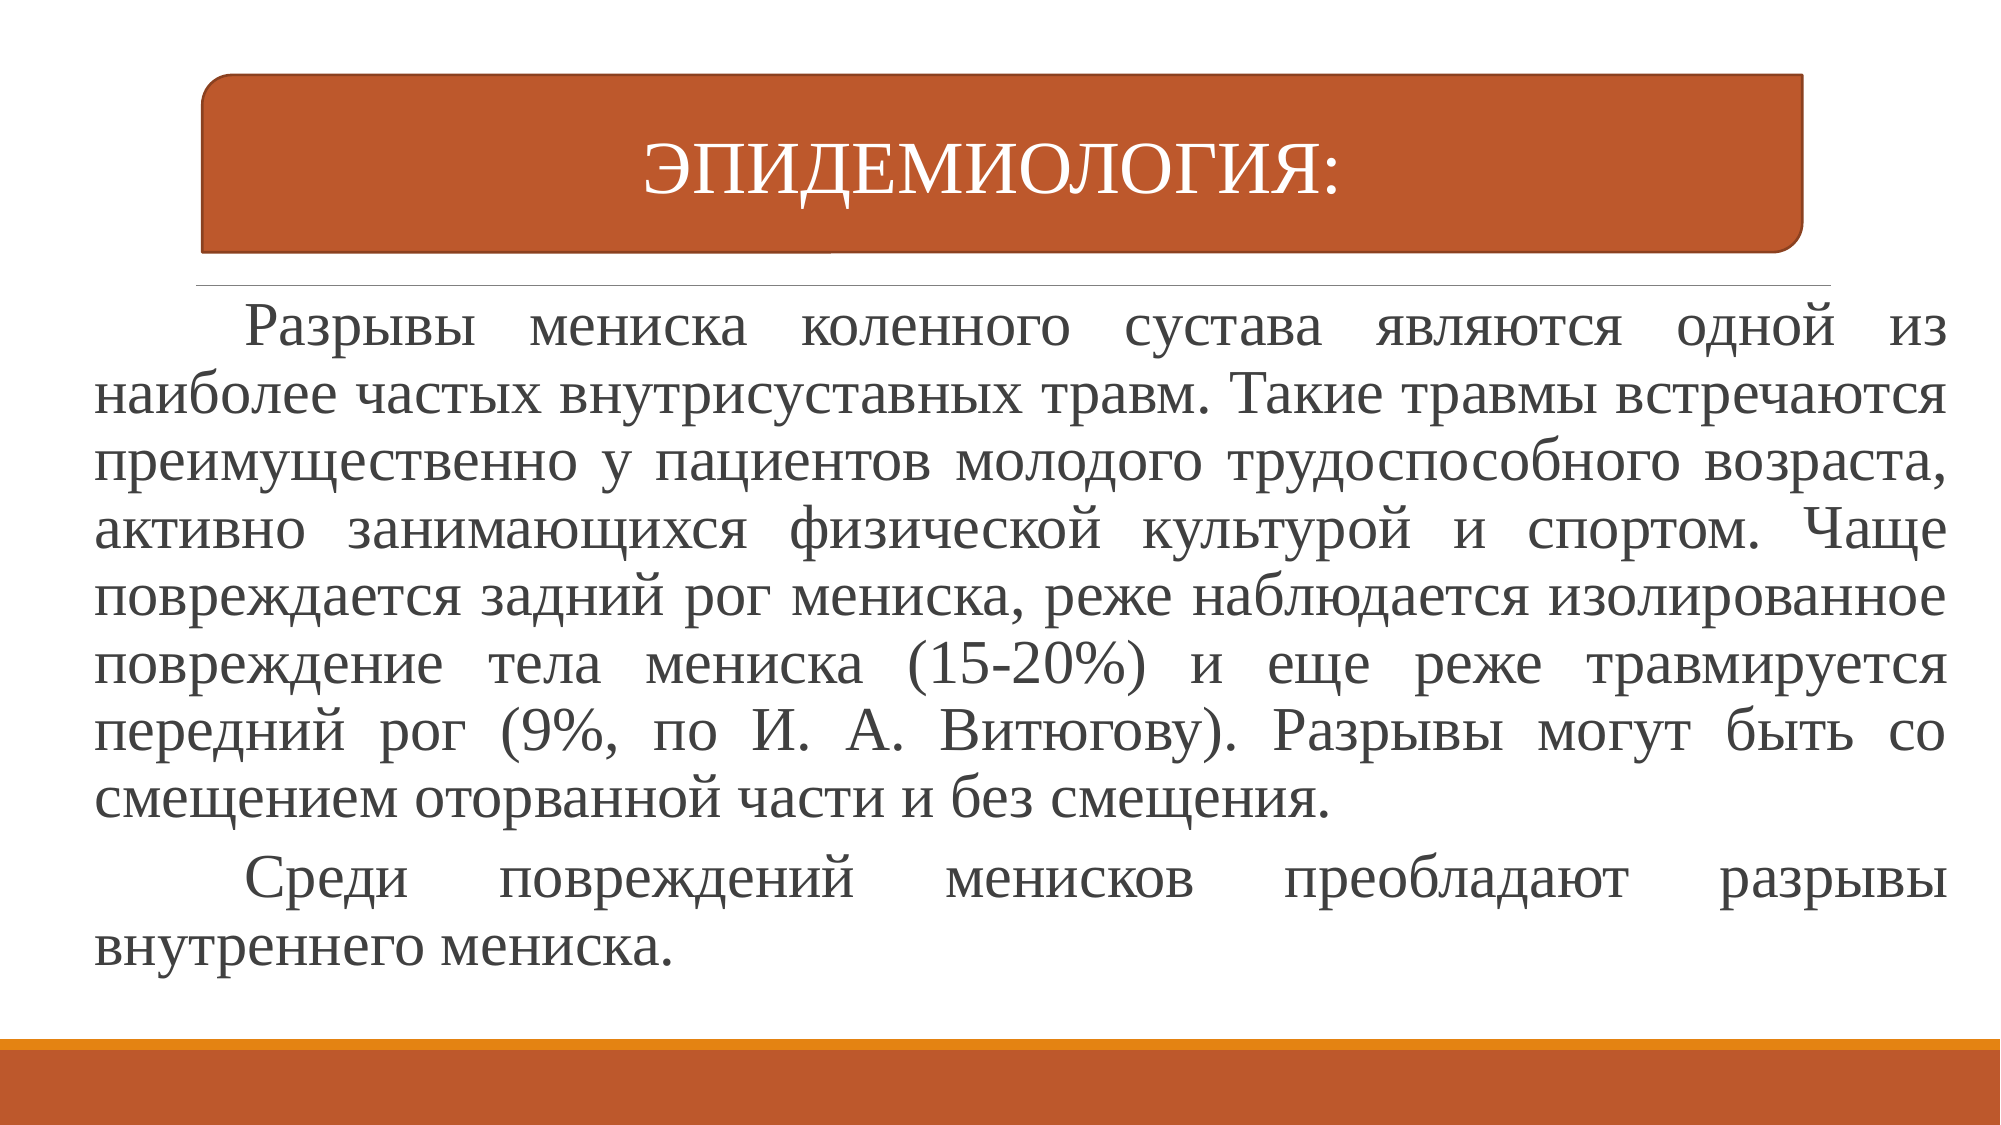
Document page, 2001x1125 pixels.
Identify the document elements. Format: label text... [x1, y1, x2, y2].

text_box ЭПИДЕМИОЛОГИЯ: [200, 73, 1804, 254]
list Разрывы мениска коленного сустава являются одной из наиболее частых внутрисуставных травм. Такие травмы встречаются преимущественно у пациентов молодого трудоспособного возраста, активно занимающихся физической культурой и спортом. Чаще повреждается задний рог мениска, реже наблюдается изолированное повреждение тела мениска (15-20%) и еще реже травмируется передний рог (9%, по И. А. Витюгову). Разрывы могут быть со смещением оторванной части и без смещения. Среди повреждений менисков преобладают разрывы внутреннего мениска. [61, 284, 1950, 1048]
